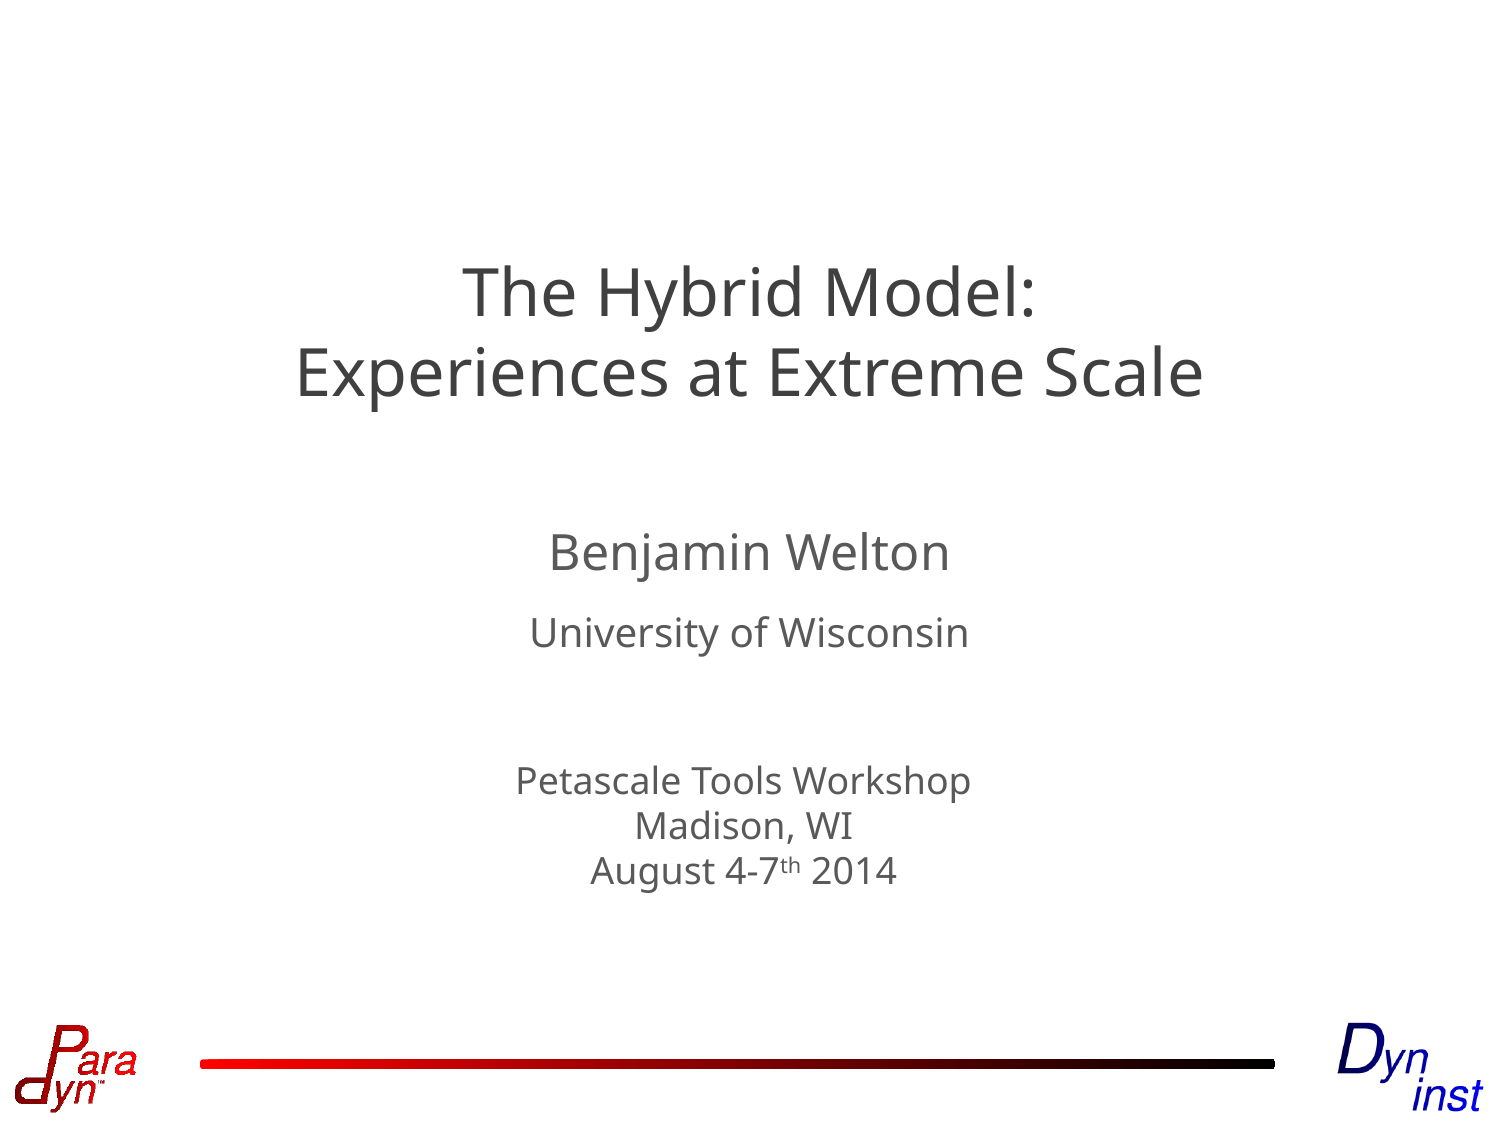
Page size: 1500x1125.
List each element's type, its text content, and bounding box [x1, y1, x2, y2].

subtitle Benjamin Welton [225, 512, 1275, 613]
title The Hybrid Model: Experiences at Extreme Scale [112, 208, 1388, 450]
picture [12, 1022, 137, 1113]
picture [1337, 1022, 1488, 1113]
